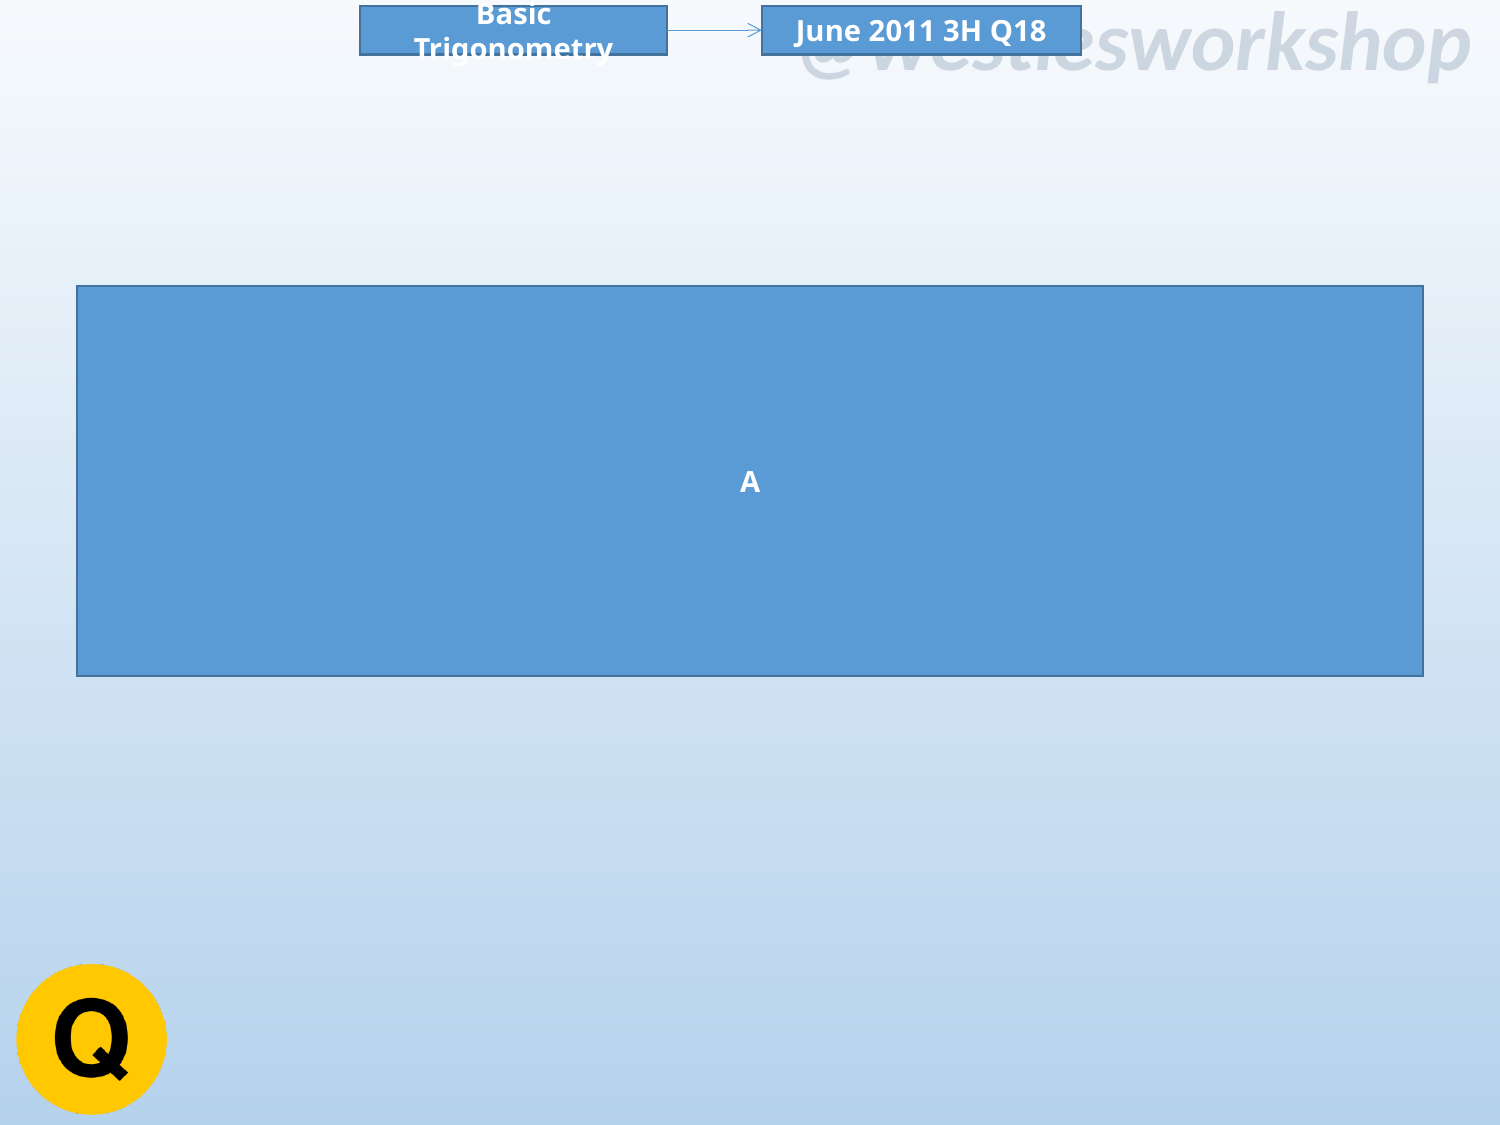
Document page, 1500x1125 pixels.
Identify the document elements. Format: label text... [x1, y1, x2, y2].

text_box Basic Trigonometry [359, 5, 668, 56]
picture [76, 286, 1424, 677]
picture [0, 940, 191, 1125]
text_box June 2011 3H Q18 [761, 5, 1082, 56]
